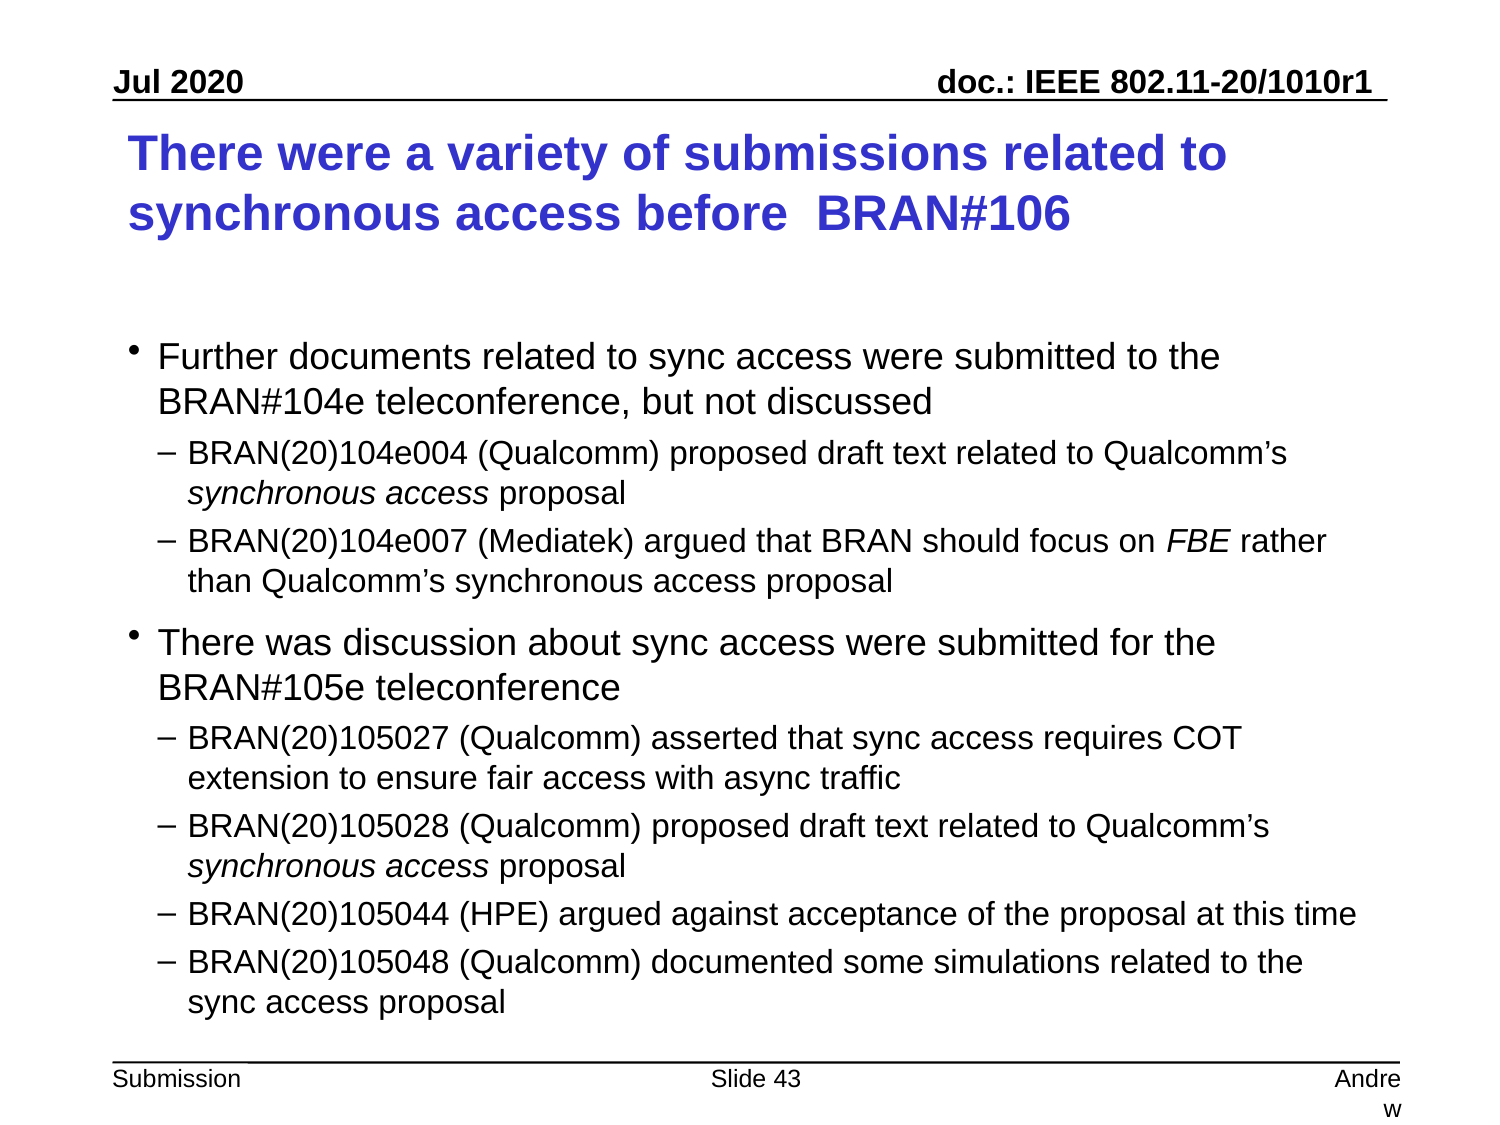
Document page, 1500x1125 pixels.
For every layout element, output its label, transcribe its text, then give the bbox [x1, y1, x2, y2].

title There were a variety of submissions related to synchronous access before BRAN#106 [112, 112, 1388, 288]
slide_number Slide 43 [709, 1061, 803, 1093]
list Further documents related to sync access were submitted to the BRAN#104e teleconference, but not discussed BRAN(20)104e004 (Qualcomm) proposed draft text related to Qualcomm’s synchronous access proposal BRAN(20)104e007 (Mediatek) argued that BRAN should focus on FBE rather than Qualcomm’s synchronous access proposal There was discussion about sync access were submitted for the BRAN#105e teleconference BRAN(20)105027 (Qualcomm) asserted that sync access requires COT extension to ensure fair access with async traffic BRAN(20)105028 (Qualcomm) proposed draft text related to Qualcomm’s synchronous access proposal BRAN(20)105044 (HPE) argued against acceptance of the proposal at this time BRAN(20)105048 (Qualcomm) documented some simulations related to the sync access proposal [112, 324, 1388, 1000]
footer Andrew Myles, Cisco [1320, 1061, 1402, 1093]
